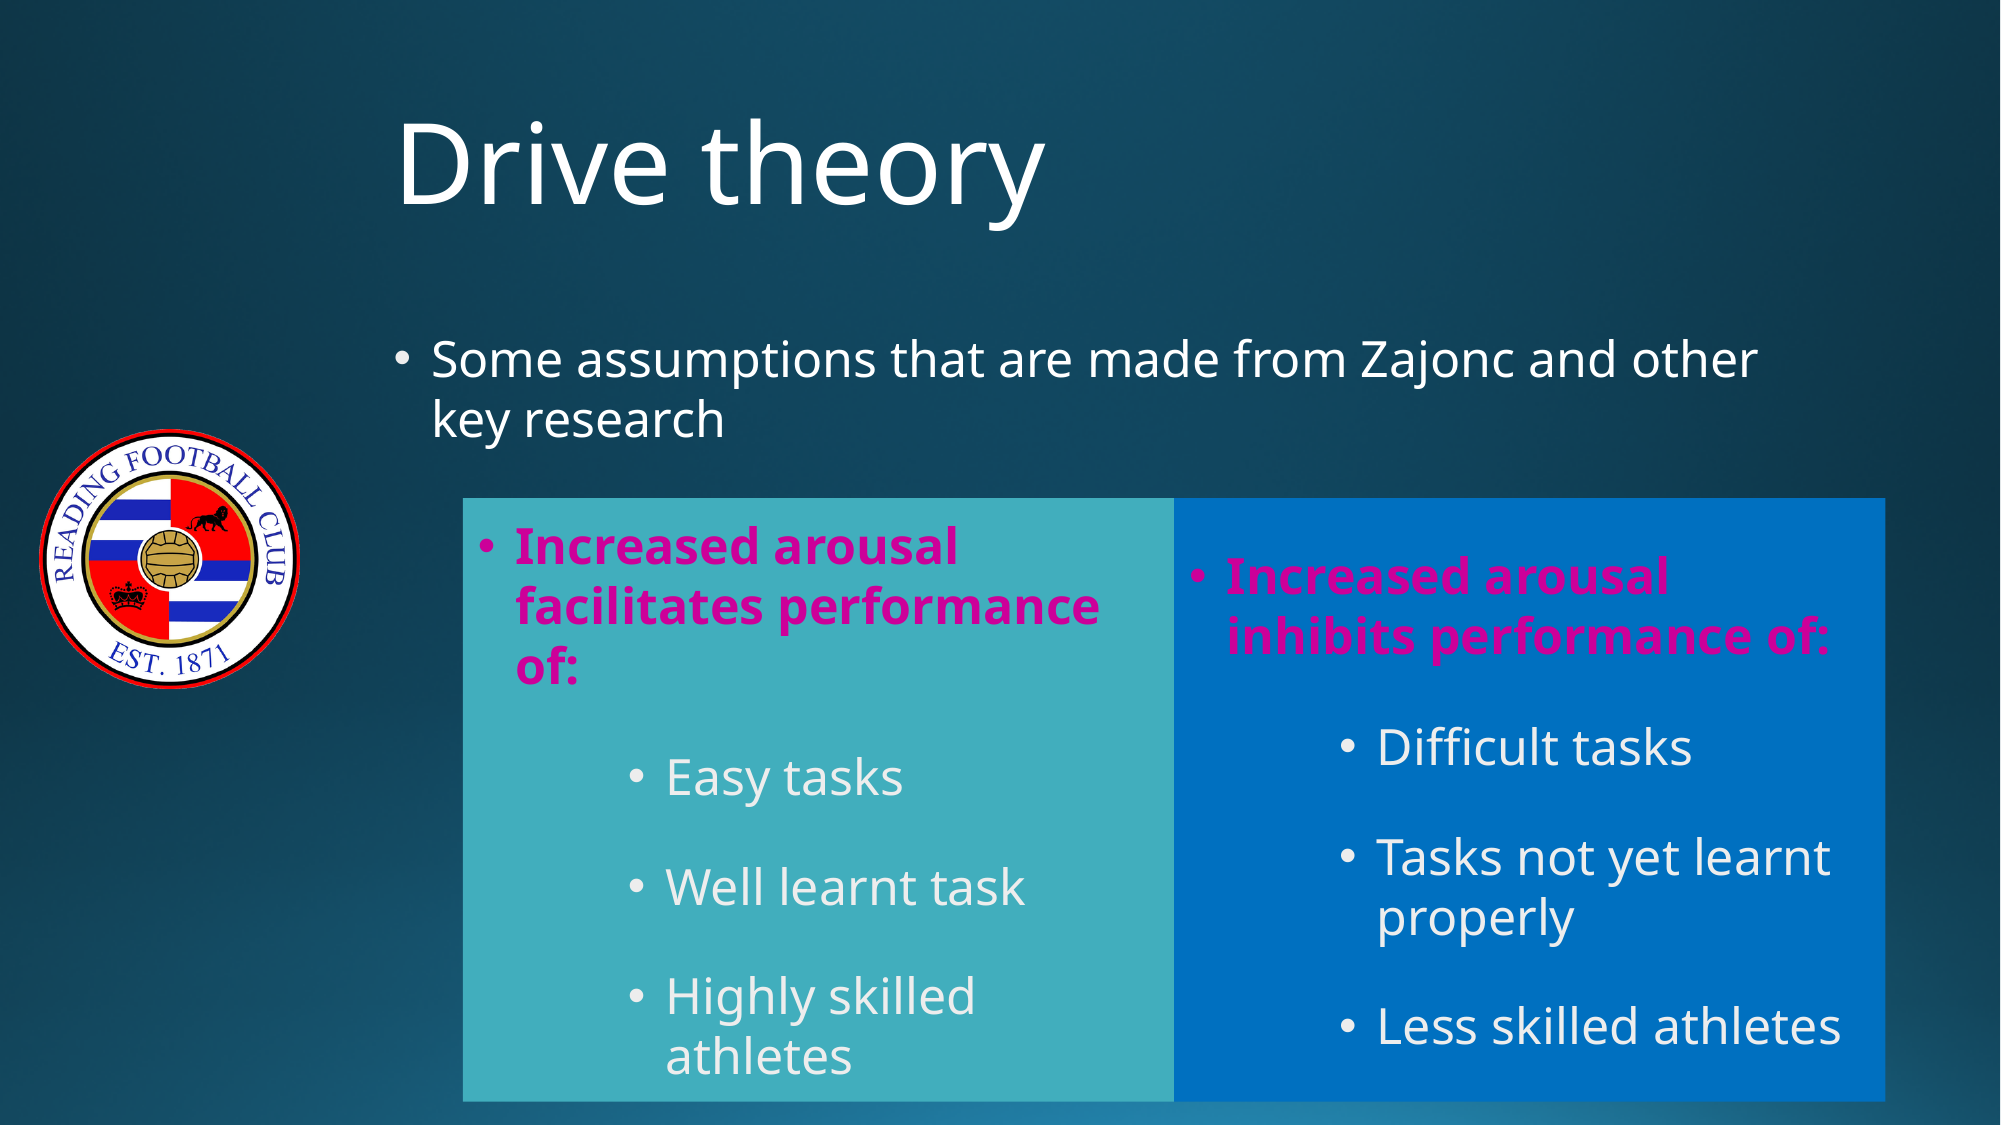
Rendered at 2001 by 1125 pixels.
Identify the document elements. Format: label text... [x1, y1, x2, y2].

text_box Increased arousal inhibits performance of: Difficult tasks Tasks not yet learnt properly Less skilled athletes [1174, 498, 1886, 1102]
title Drive theory [378, 59, 1863, 278]
picture [0, 0, 2001, 1125]
text_box Increased arousal facilitates performance of: Easy tasks Well learnt task Highly skilled athletes [462, 498, 1174, 1102]
list Some assumptions that are made from Zajonc and other key research [378, 299, 1863, 476]
